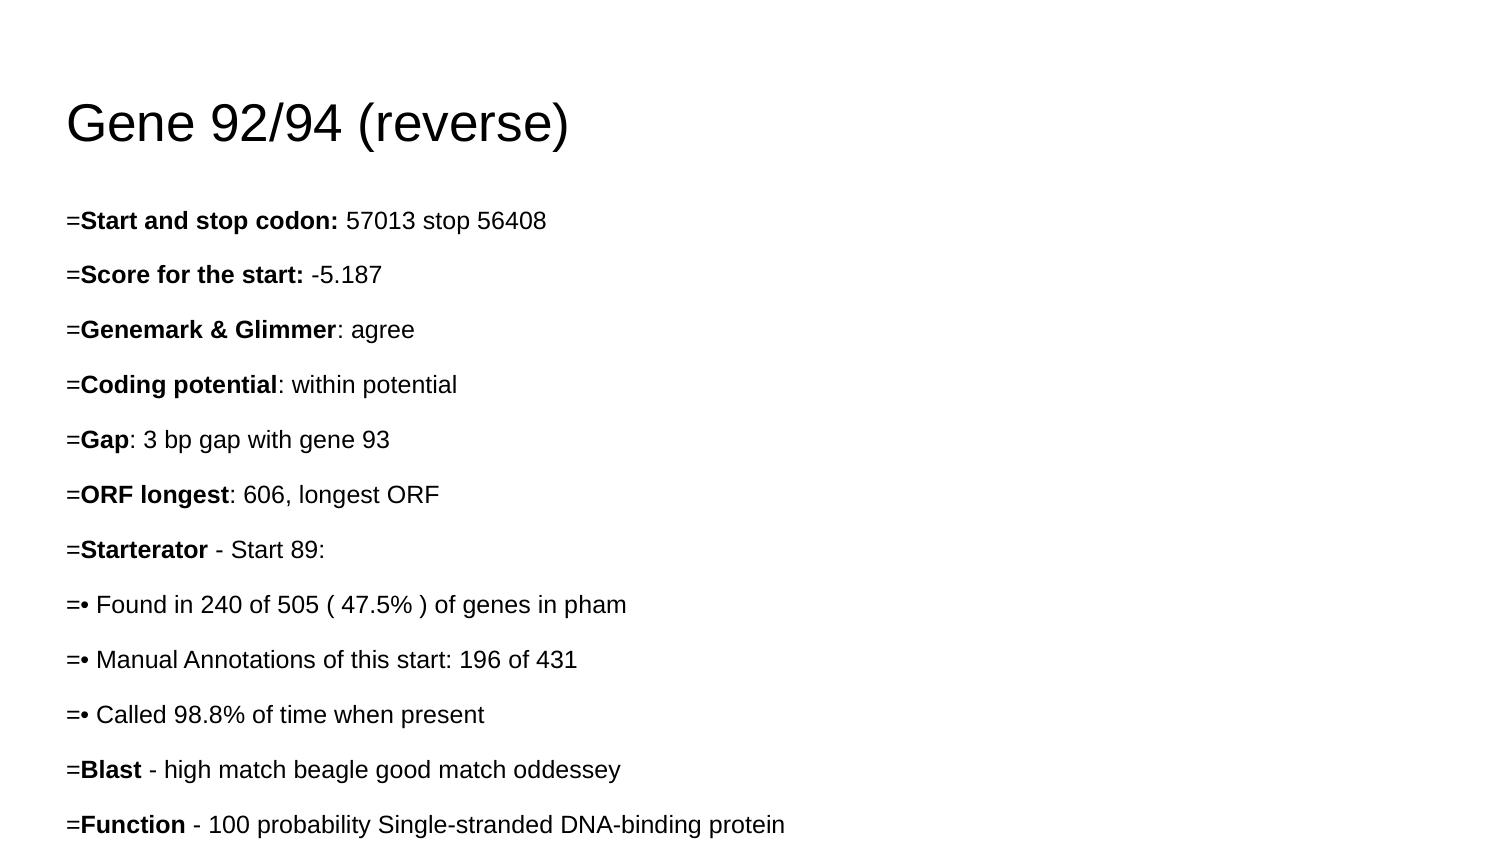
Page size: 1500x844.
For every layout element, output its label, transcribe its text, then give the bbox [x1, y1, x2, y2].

list =Start and stop codon: 57013 stop 56408 =Score for the start: -5.187 =Genemark & Glimmer: agree =Coding potential: within potential =Gap: 3 bp gap with gene 93 =ORF longest: 606, longest ORF =Starterator - Start 89: =• Found in 240 of 505 ( 47.5% ) of genes in pham =• Manual Annotations of this start: 196 of 431 =• Called 98.8% of time when present =Blast - high match beagle good match oddessey =Function - 100 probability Single-stranded DNA-binding protein [51, 189, 1449, 844]
title Gene 92/94 (reverse) [51, 72, 1449, 167]
